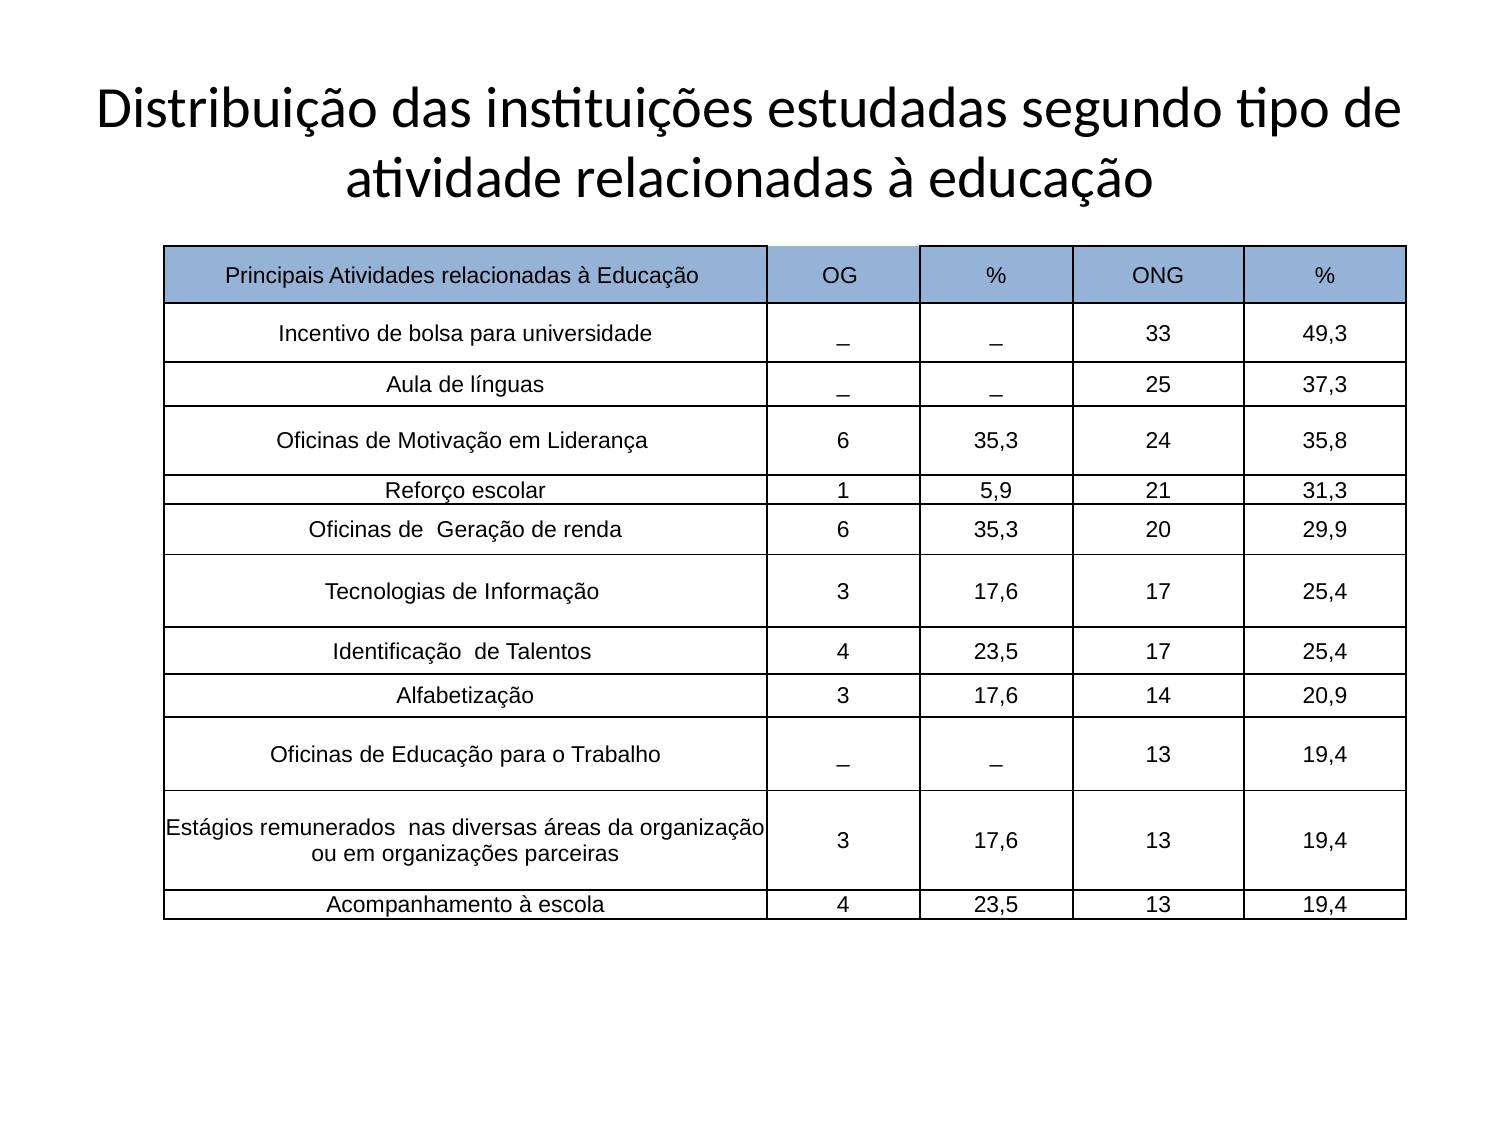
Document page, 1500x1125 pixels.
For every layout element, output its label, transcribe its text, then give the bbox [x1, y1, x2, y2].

table_header Principais Atividades relacionadas à Educação [165, 247, 766, 302]
table_header % [921, 247, 1072, 302]
table_cell Aula de línguas [165, 363, 766, 405]
table_cell Oficinas de Educação para o Trabalho [165, 718, 766, 790]
table_cell 13 [1074, 718, 1243, 790]
table_cell 5,9 [921, 476, 1072, 503]
table_cell _ [921, 304, 1072, 361]
title Distribuição das instituições estudadas segundo tipo de atividade relacionadas à educação [74, 44, 1426, 233]
table_cell Reforço escolar [165, 476, 766, 503]
table_cell 4 [768, 891, 919, 918]
table_cell 29,9 [1245, 505, 1405, 554]
table_cell 1 [768, 476, 919, 503]
table_cell 6 [768, 505, 919, 554]
table_cell Acompanhamento à escola [165, 891, 766, 918]
table_cell 37,3 [1245, 363, 1405, 405]
table_cell 25 [1074, 363, 1243, 405]
table_cell 35,8 [1245, 407, 1405, 474]
table_cell 17,6 [921, 555, 1072, 626]
table_cell 25,4 [1245, 555, 1405, 626]
table_cell 35,3 [921, 505, 1072, 554]
table_cell 21 [1074, 476, 1243, 503]
table_cell 17 [1074, 555, 1243, 626]
table_cell Oficinas de Geração de renda [165, 505, 766, 554]
table_cell 49,3 [1245, 304, 1405, 361]
table_header OG [768, 246, 919, 302]
table_cell 19,4 [1245, 718, 1405, 790]
table_cell _ [768, 304, 919, 361]
table_cell 3 [768, 675, 919, 716]
table_cell 23,5 [921, 891, 1072, 918]
table_cell Identificação de Talentos [165, 628, 766, 673]
table_header ONG [1074, 247, 1243, 302]
table_cell 3 [768, 555, 919, 626]
table_cell 4 [768, 628, 919, 673]
table_cell _ [768, 718, 919, 790]
table_cell 3 [768, 791, 919, 889]
table_cell 25,4 [1245, 628, 1405, 673]
table_cell Oficinas de Motivação em Liderança [165, 407, 766, 474]
table_cell 33 [1074, 304, 1243, 361]
table_cell 13 [1074, 791, 1243, 889]
table_cell 13 [1074, 891, 1243, 918]
table_cell 6 [768, 407, 919, 474]
table_cell 17 [1074, 628, 1243, 673]
table_cell Incentivo de bolsa para universidade [165, 304, 766, 361]
table_cell 31,3 [1245, 476, 1405, 503]
table_cell _ [921, 363, 1072, 405]
table_cell 17,6 [921, 791, 1072, 889]
table_cell 35,3 [921, 407, 1072, 474]
table_cell 19,4 [1245, 891, 1405, 918]
table_cell Estágios remunerados nas diversas áreas da organização ou em organizações parceiras [165, 791, 766, 889]
table_cell 20,9 [1245, 675, 1405, 716]
table_cell 14 [1074, 675, 1243, 716]
table_cell 23,5 [921, 628, 1072, 673]
table_cell Alfabetização [165, 675, 766, 716]
table_cell _ [768, 363, 919, 405]
table_cell 24 [1074, 407, 1243, 474]
table_cell Tecnologias de Informação [165, 555, 766, 626]
table_cell 17,6 [921, 675, 1072, 716]
table_cell _ [921, 718, 1072, 790]
table_cell 19,4 [1245, 791, 1405, 889]
table_cell 20 [1074, 505, 1243, 554]
table_header % [1245, 247, 1405, 302]
